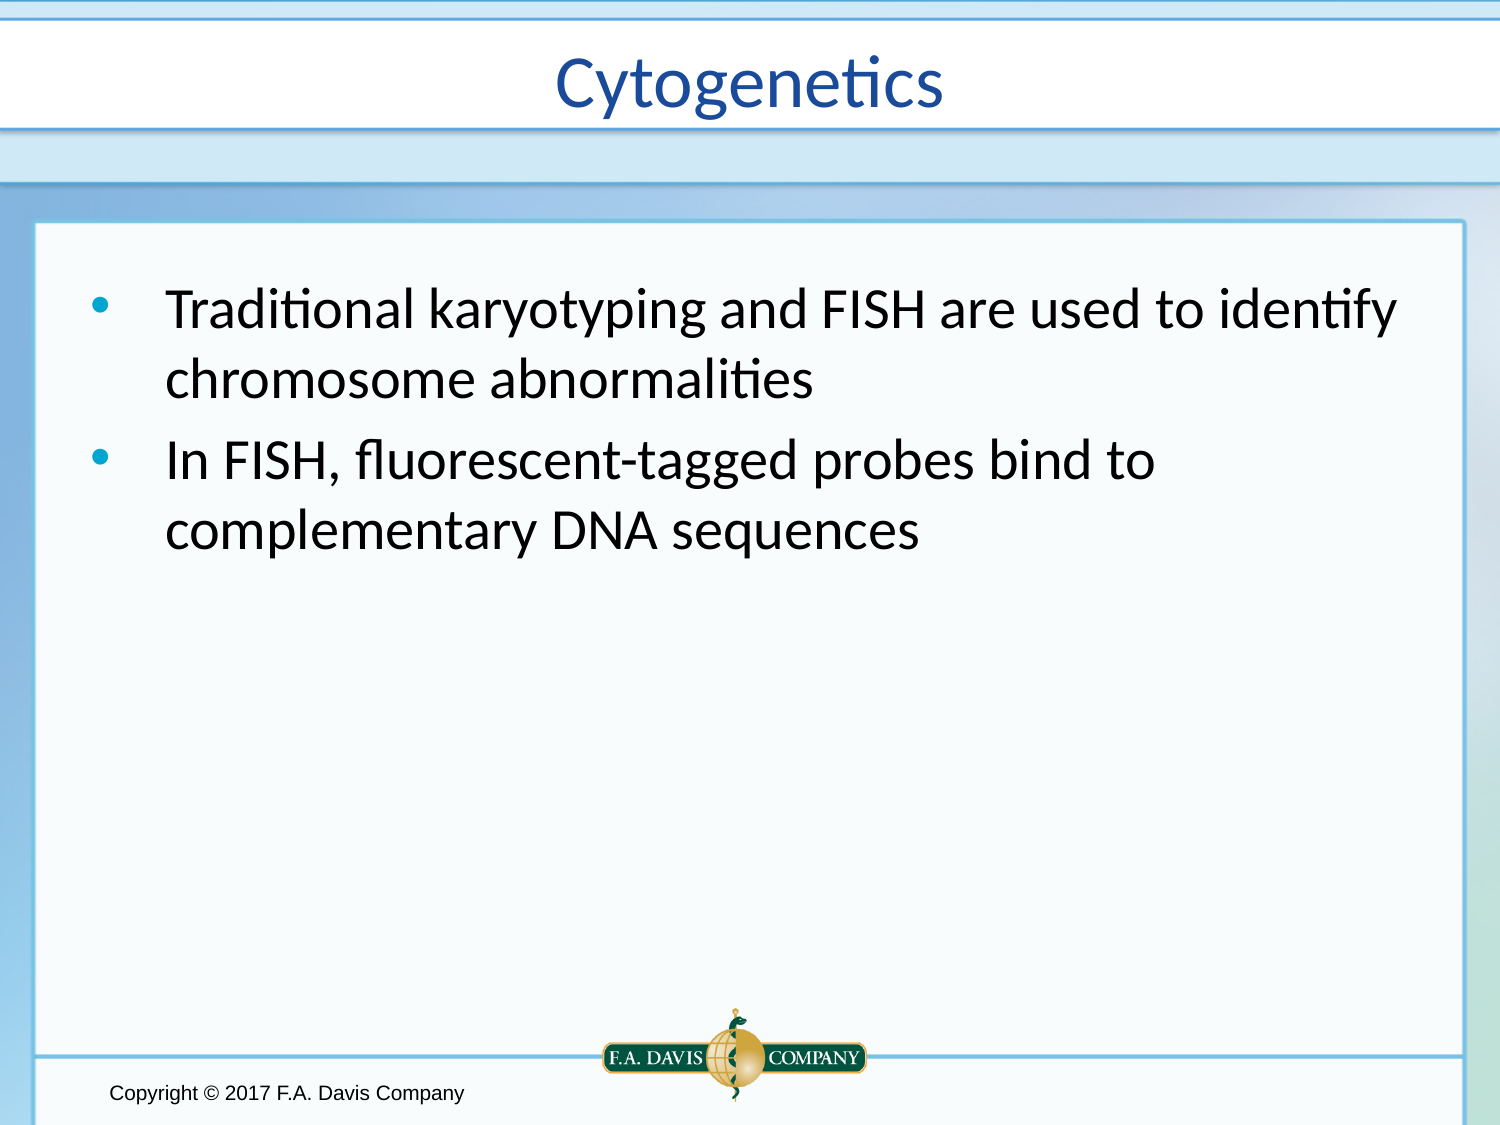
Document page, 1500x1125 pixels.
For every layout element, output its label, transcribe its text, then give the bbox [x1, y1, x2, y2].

list Traditional karyotyping and FISH are used to identify chromosome abnormalities In FISH, fluorescent-tagged probes bind to complementary DNA sequences [75, 262, 1438, 1005]
picture [0, 135, 1500, 1125]
title Cytogenetics [0, 21, 1500, 135]
picture [0, 0, 1500, 21]
